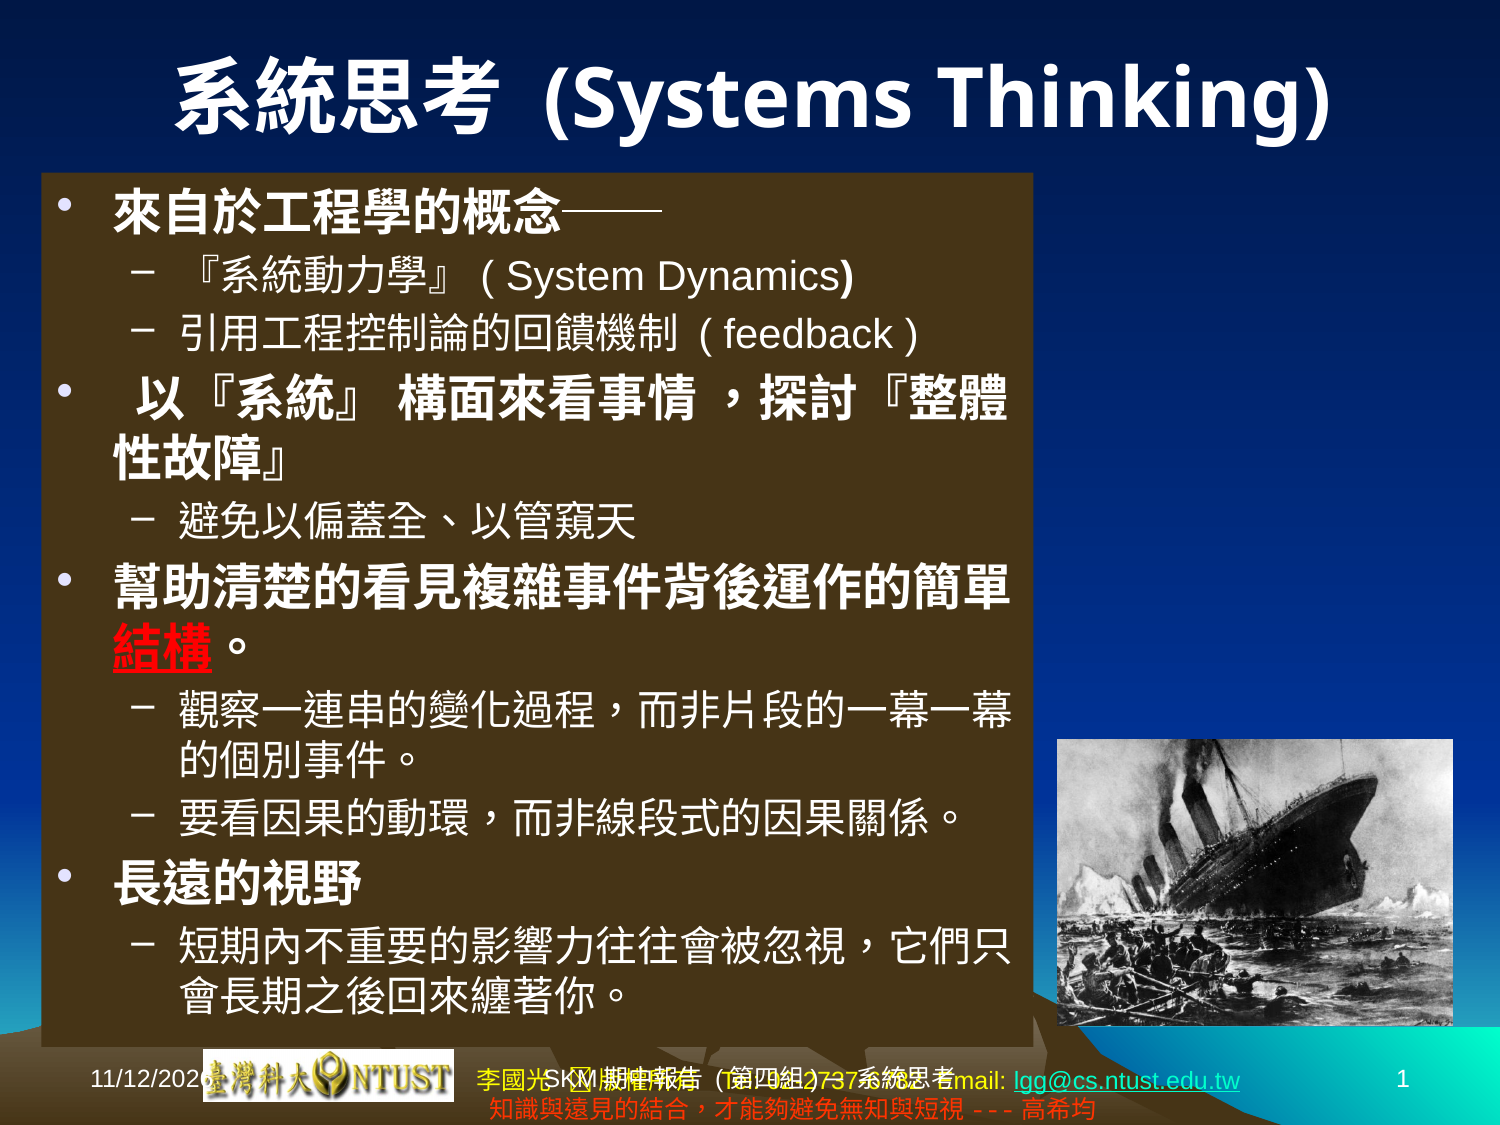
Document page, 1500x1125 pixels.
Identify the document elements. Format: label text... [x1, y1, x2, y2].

title 系統思考 (Systems Thinking) [76, 0, 1427, 188]
slide_number 1 [1074, 1035, 1426, 1101]
footer SKM期中報告 (第四組) ─ 系統思考 [512, 1024, 988, 1101]
picture [203, 1049, 454, 1102]
list 來自於工程學的概念── 『系統動力學』( System Dynamics) 引用工程控制論的回饋機制 ( feedback ) 以『系統』 構面來看事情 ，探討『整體性故障』 避免以偏蓋全、以管窺天 幫助清楚的看見複雜事件背後運作的簡單結構。 觀察一連串的變化過程，而非片段的一幕一幕的個別事件。 要看因果的動環，而非線段式的因果關係。 長遠的視野 短期內不重要的影響力往往會被忽視，它們只會長期之後回來纏著你。 [41, 172, 1034, 1048]
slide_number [74, 1024, 426, 1101]
picture [1056, 739, 1454, 1027]
